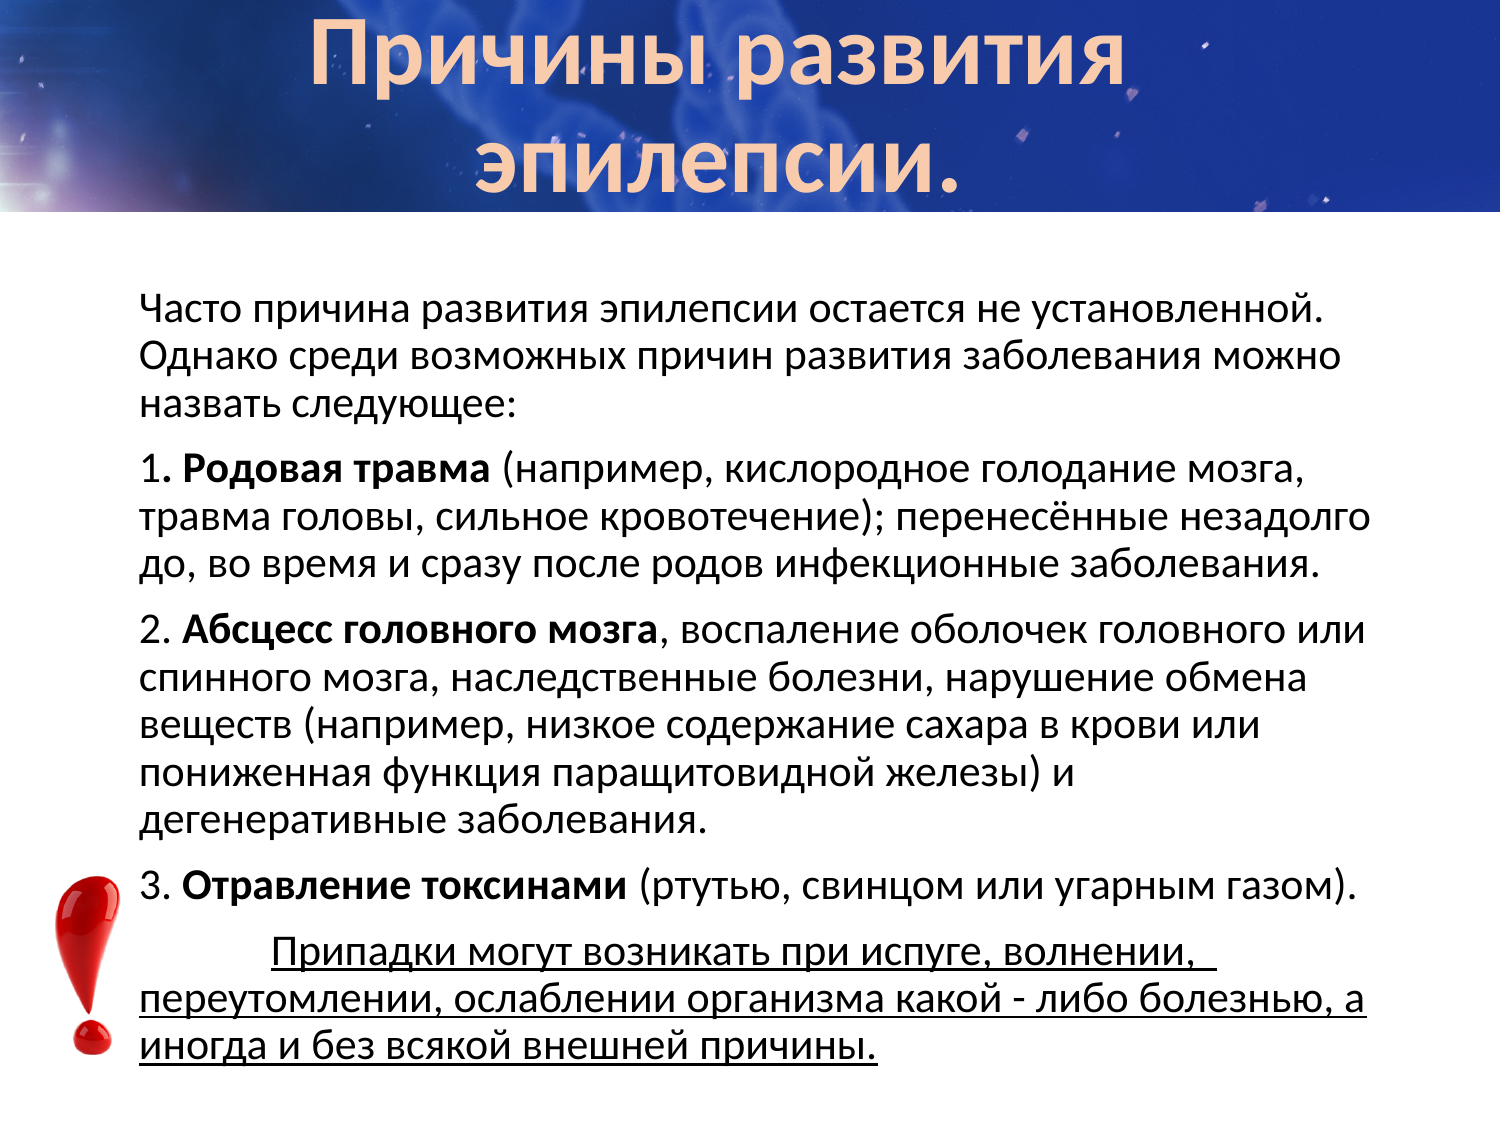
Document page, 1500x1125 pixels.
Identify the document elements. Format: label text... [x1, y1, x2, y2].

picture [0, 861, 229, 1078]
picture [0, 0, 1500, 212]
list Часто причина развития эпилепсии остается не установленной. Однако среди возможных причин развития заболевания можно назвать следующее: 1. Родовая травма (например, кислородное голодание мозга, травма головы, сильное кровотечение); перенесённые незадолго до, во время и сразу после родов инфекционные заболевания. 2. Абсцесс головного мозга, воспаление оболочек головного или спинного мозга, наследственные болезни, нарушение обмена веществ (например, низкое содержание сахара в крови или пониженная функция паращитовидной железы) и дегенеративные заболевания. 3. Отравление токсинами (ртутью, свинцом или угарным газом). Припадки могут возникать при испуге, волнении, переутомлении, ослаблении организма какой - либо болезнью, а иногда и без всякой внешней причины. [123, 276, 1397, 1098]
title Причины развития эпилепсии. [172, 126, 1266, 222]
